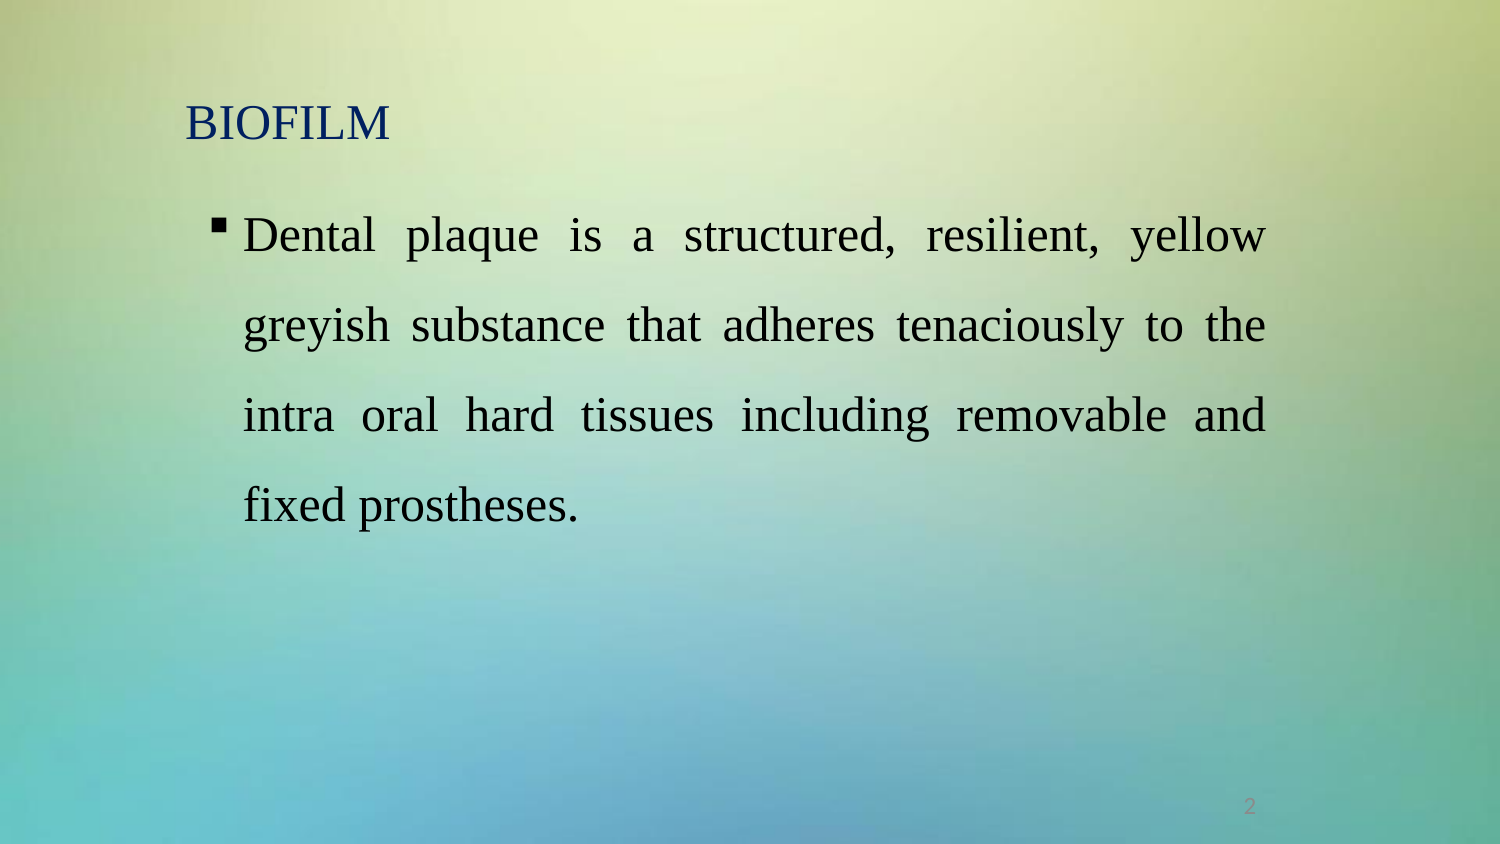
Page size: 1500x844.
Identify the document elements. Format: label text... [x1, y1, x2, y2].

text_box Dental plaque is a structured, resilient, yellow greyish substance that adheres tenaciously to the intra oral hard tissues including removable and fixed prostheses. [192, 164, 1282, 630]
picture [0, 0, 1500, 844]
text_box BIOFILM [170, 82, 921, 157]
slide_number 2 [1074, 782, 1425, 827]
